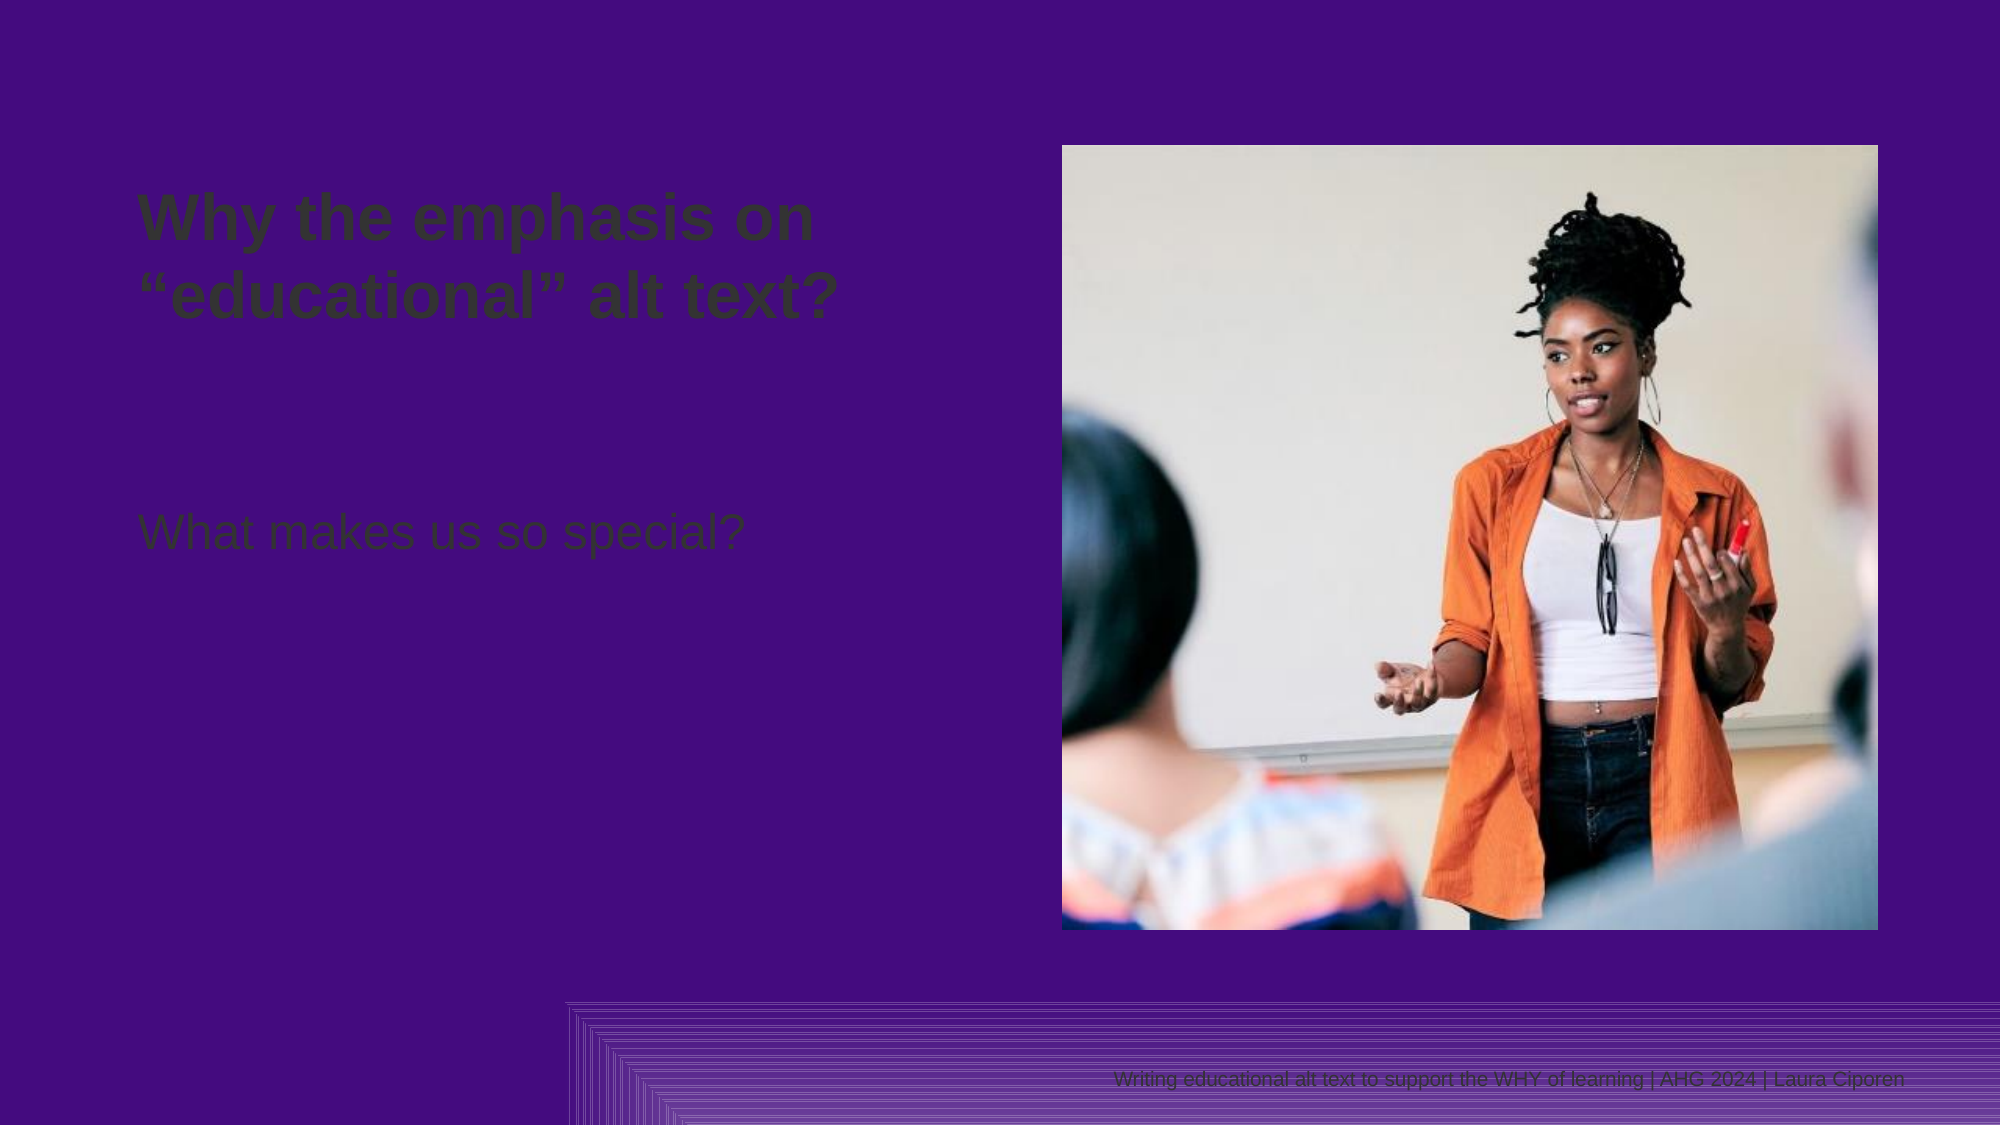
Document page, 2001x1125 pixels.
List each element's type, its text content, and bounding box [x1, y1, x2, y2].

footer Writing educational alt text to support the WHY of learning | AHG 2024 | Laura Ciporen [68, 1059, 1913, 1100]
title Why the emphasis on “educational” alt text? [122, 145, 937, 368]
list What makes us so special? [122, 495, 937, 892]
picture [1062, 145, 1878, 930]
